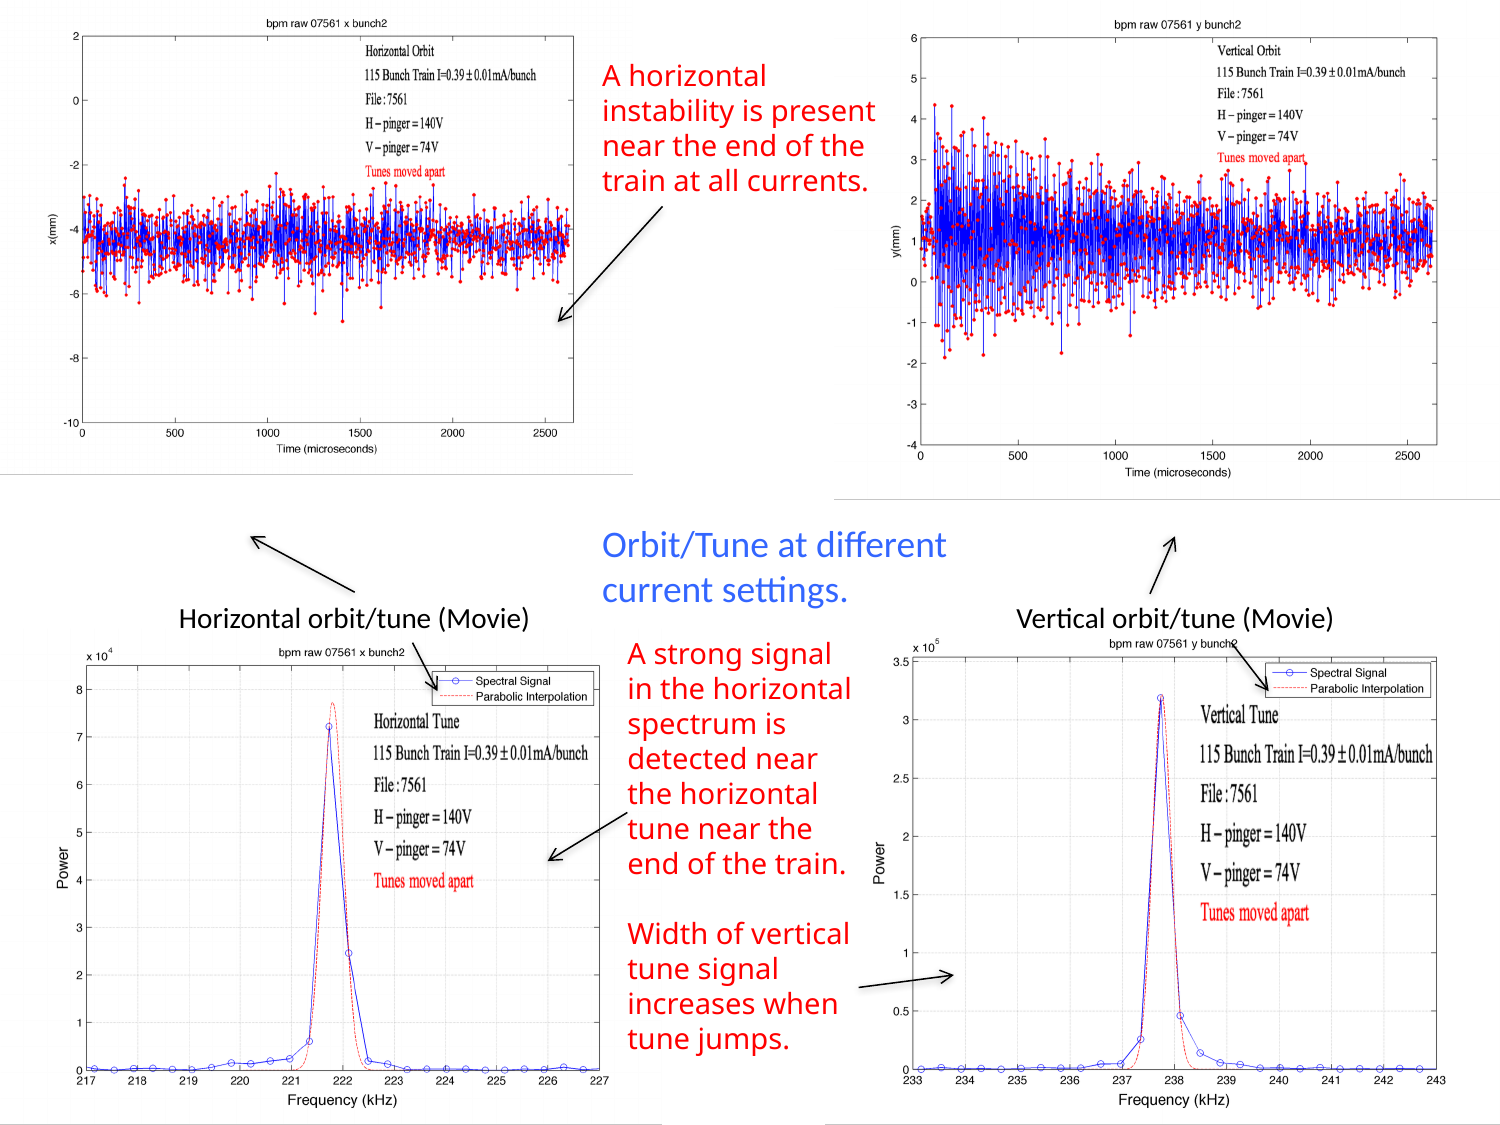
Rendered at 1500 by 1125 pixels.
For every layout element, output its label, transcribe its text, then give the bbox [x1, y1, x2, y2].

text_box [833, 0, 1500, 501]
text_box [1225, 647, 1275, 686]
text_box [274, 511, 331, 617]
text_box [824, 618, 1500, 1125]
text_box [1133, 552, 1192, 578]
text_box Vertical orbit/tune (Movie) [1001, 592, 1350, 617]
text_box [858, 974, 955, 988]
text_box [552, 211, 669, 317]
text_box Horizontal orbit/tune (Movie) [164, 592, 277, 626]
text_box Orbit/Tune at different current settings. [587, 512, 975, 618]
text_box A strong signal in the horizontal spectrum is detected near the horizontal tune near the end of the train. Width of vertical tune signal increases when tune jumps. [663, 628, 819, 1063]
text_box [547, 812, 628, 862]
text_box A horizontal instability is present near the end of the train at all currents. [638, 49, 828, 205]
text_box Horizontal orbit/tune (Movie) [328, 592, 546, 626]
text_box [0, 627, 663, 1125]
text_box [0, 0, 634, 476]
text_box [400, 654, 450, 680]
